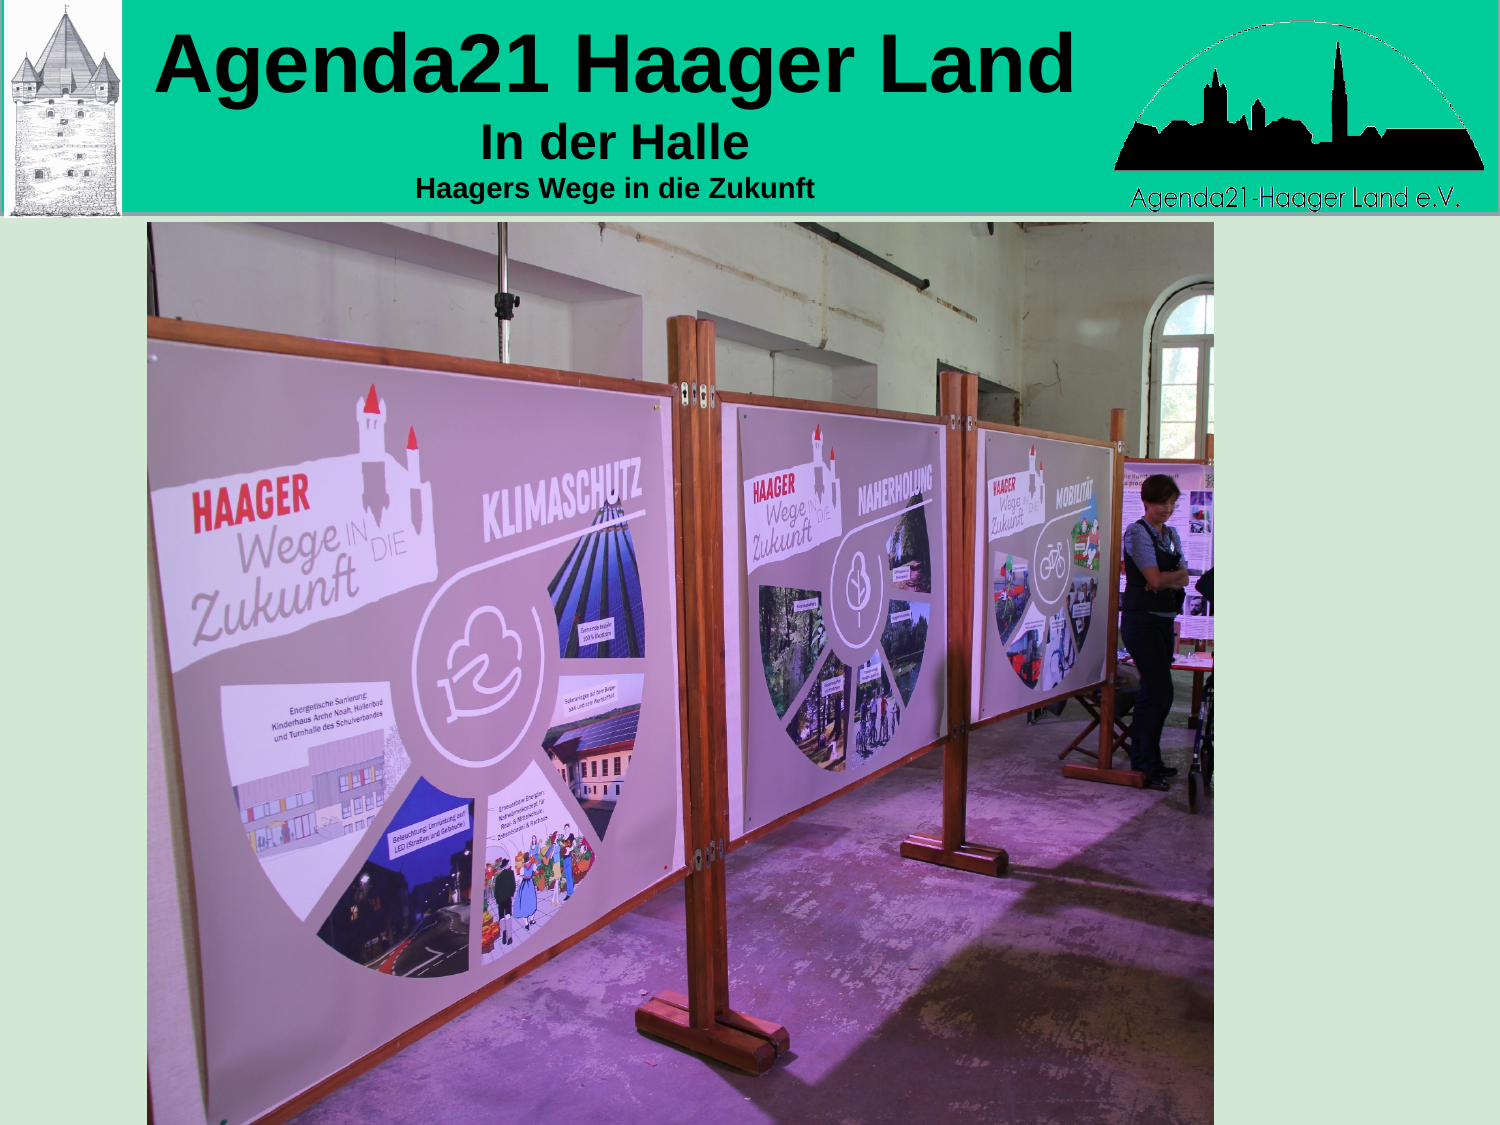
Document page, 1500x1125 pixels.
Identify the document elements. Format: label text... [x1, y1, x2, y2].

picture [147, 222, 1215, 1125]
text_box Agenda21 Haager Land In der Halle Haagers Wege in die Zukunft [125, 2, 1106, 212]
picture [1098, 11, 1500, 215]
